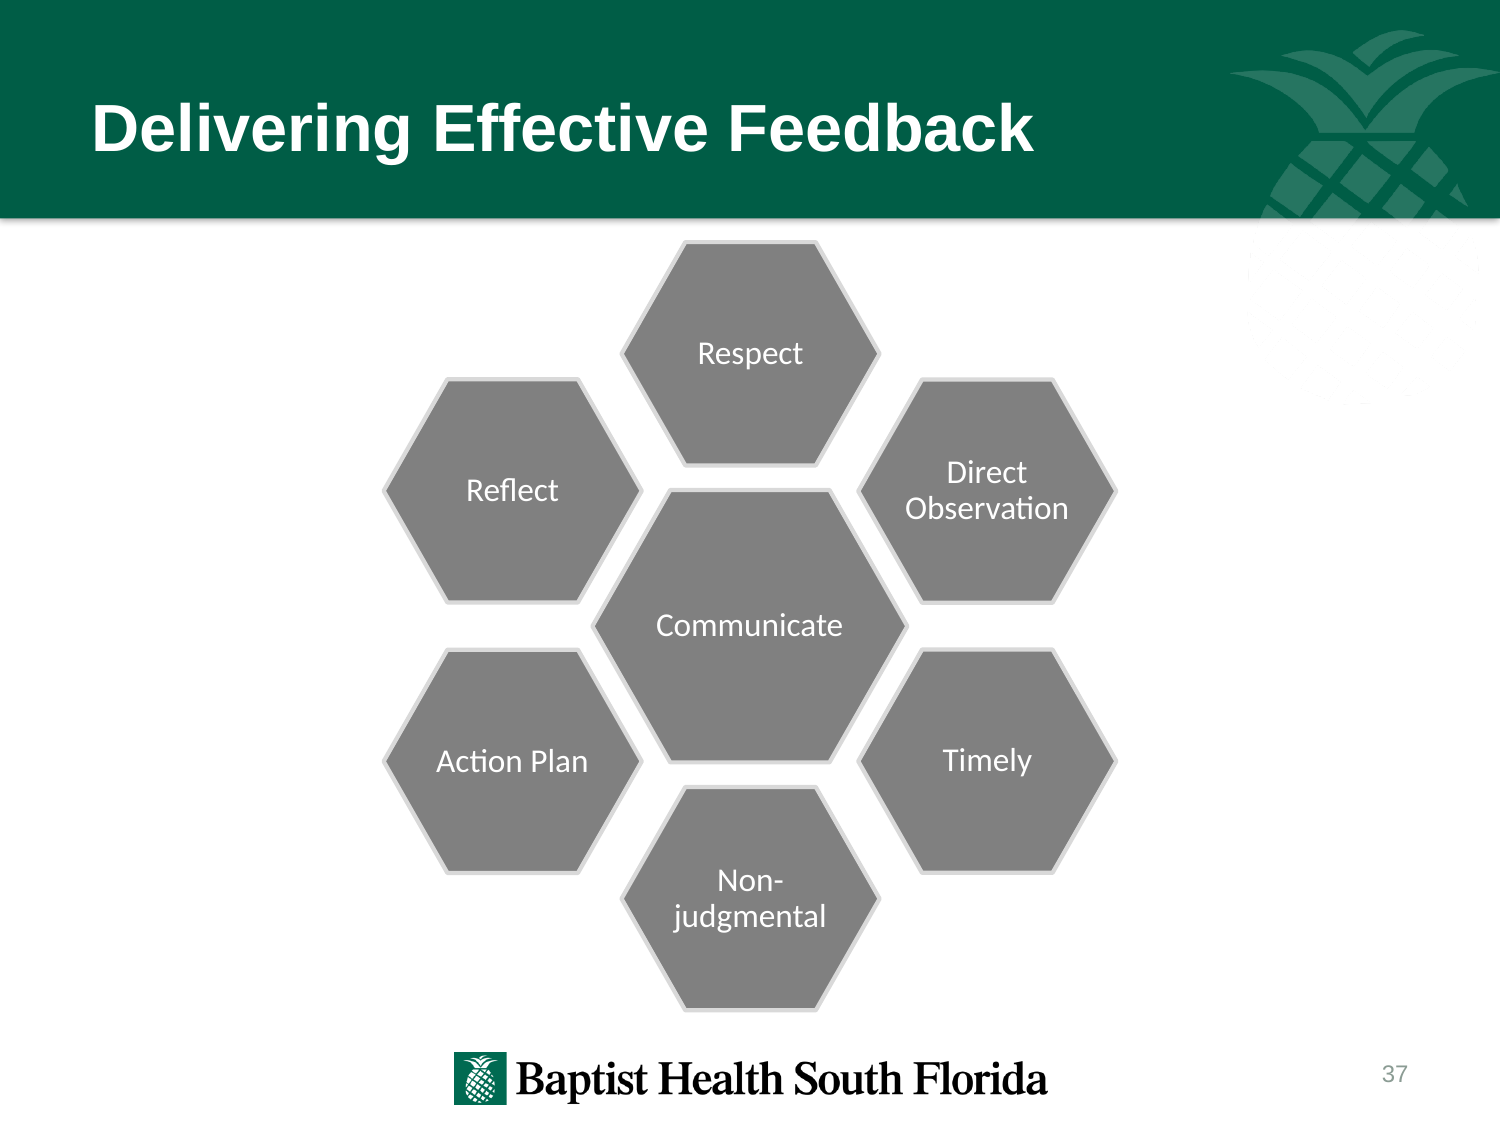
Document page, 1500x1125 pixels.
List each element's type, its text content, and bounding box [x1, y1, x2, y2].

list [74, 241, 1426, 1011]
slide_number 37 [1074, 1042, 1425, 1103]
picture [454, 1052, 1048, 1105]
title Delivering Effective Feedback [75, 30, 1425, 219]
